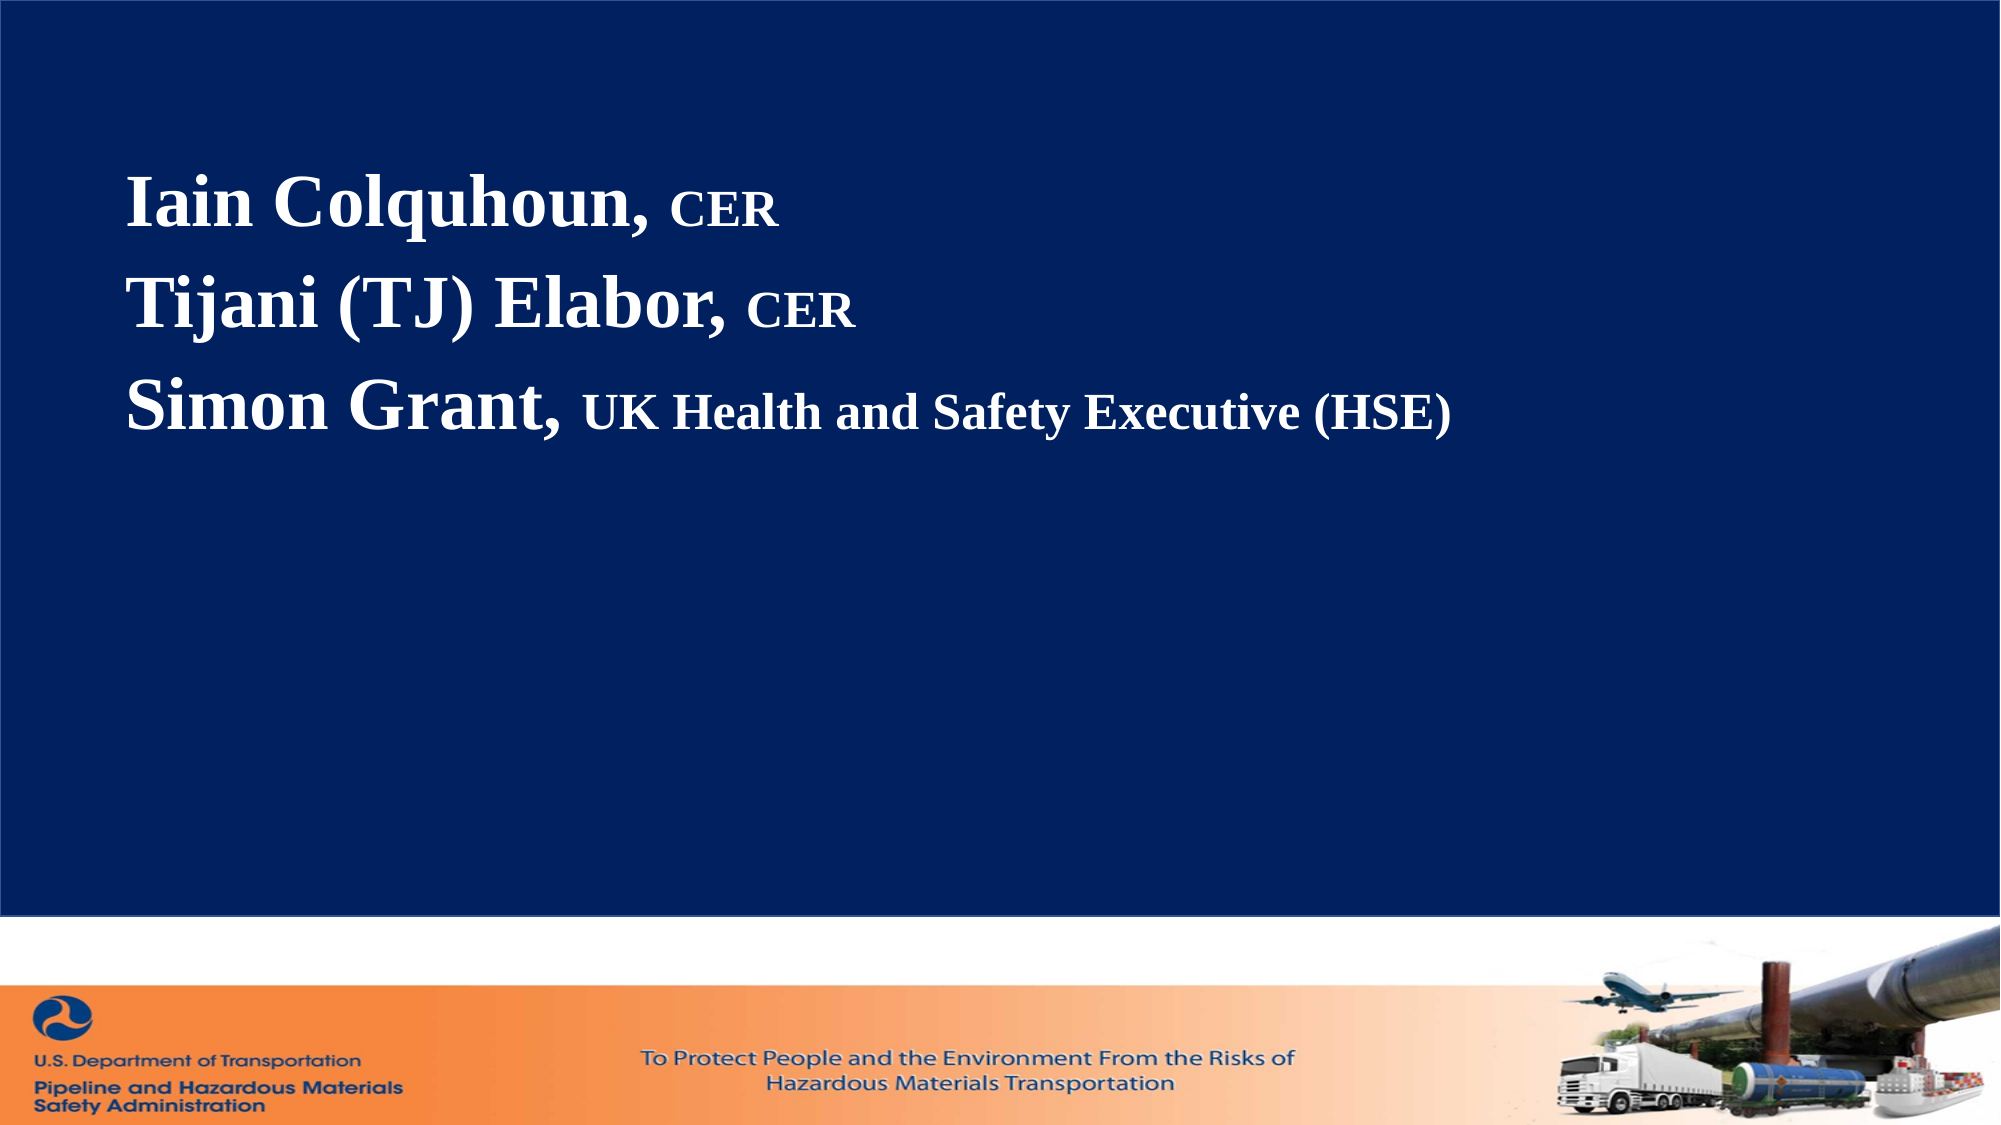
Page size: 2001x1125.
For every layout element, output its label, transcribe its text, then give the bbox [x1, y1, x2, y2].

picture [0, 917, 2000, 1125]
list Iain Colquhoun, CER Tijani (TJ) Elabor, CER Simon Grant, UK Health and Safety Executive (HSE) [110, 153, 1890, 772]
text_box [0, 0, 2000, 917]
